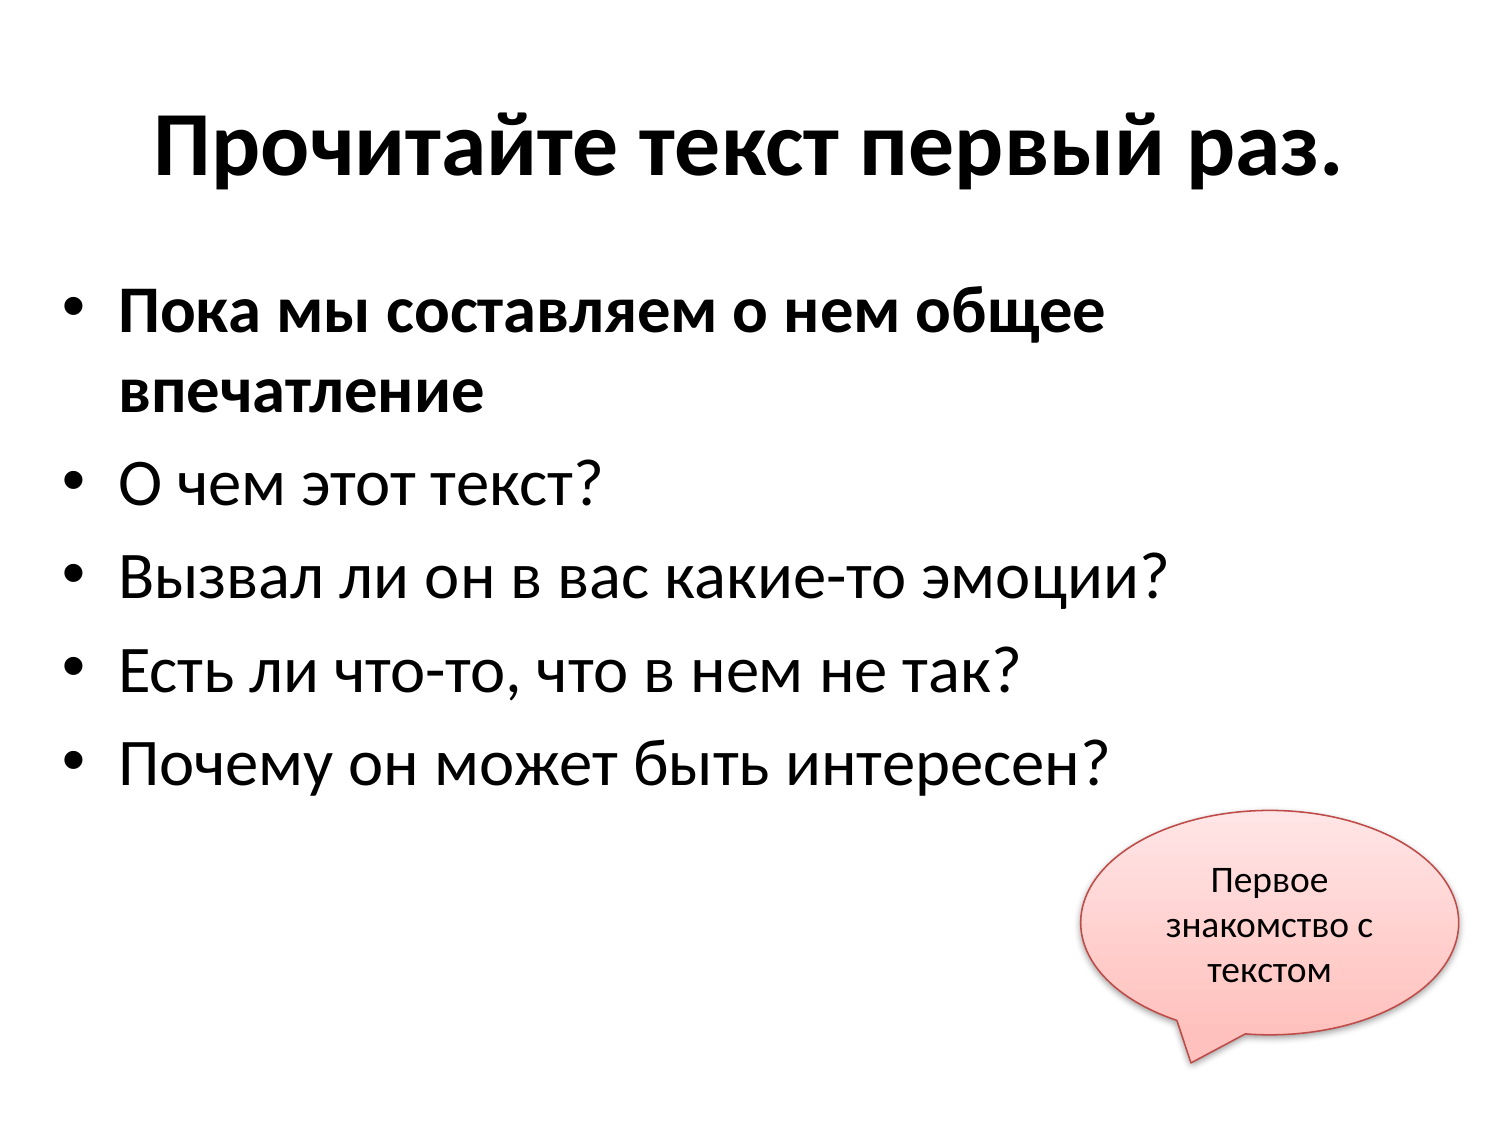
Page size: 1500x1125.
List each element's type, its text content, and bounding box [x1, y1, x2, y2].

list Пока мы составляем о нем общее впечатление О чем этот текст? Вызвал ли он в вас какие-то эмоции? Есть ли что-то, что в нем не так? Почему он может быть интересен? [46, 257, 1397, 1001]
text_box Первое знакомство с текстом [1079, 809, 1460, 1064]
title Прочитайте текст первый раз. [75, 45, 1425, 233]
